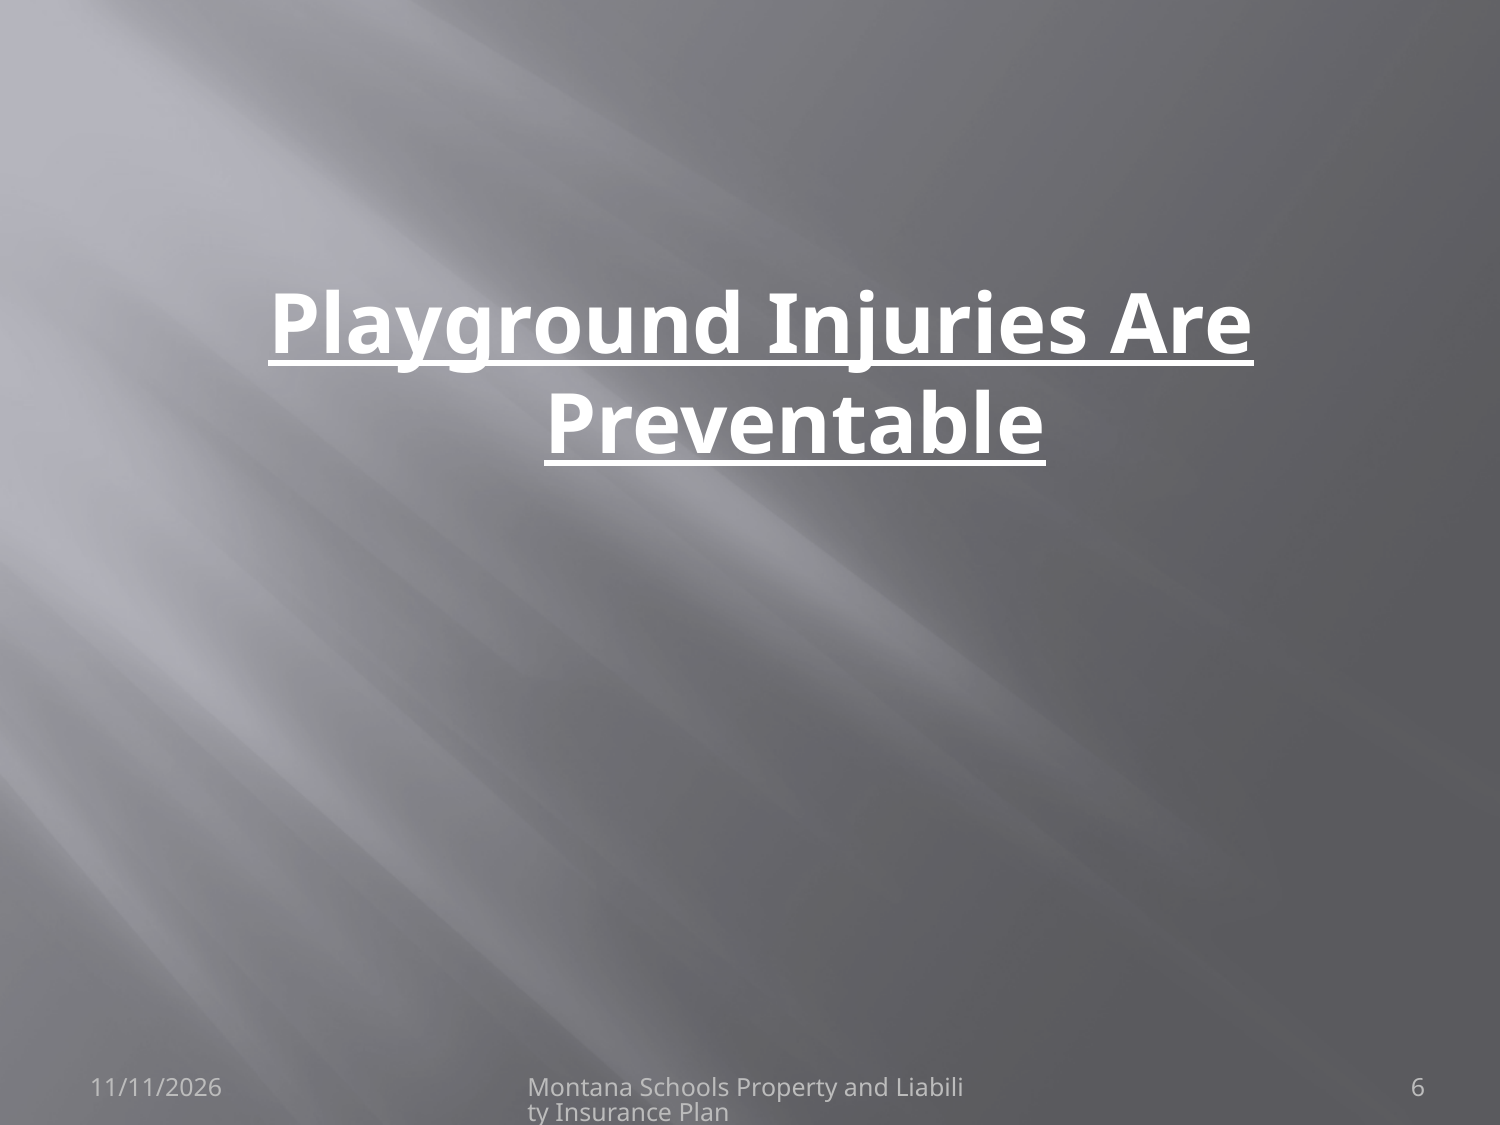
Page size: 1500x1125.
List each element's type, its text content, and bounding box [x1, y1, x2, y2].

footer Montana Schools Property and Liability Insurance Plan [512, 1052, 988, 1113]
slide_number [75, 1052, 425, 1113]
slide_number 6 [1299, 1052, 1425, 1113]
list Playground Injuries Are Preventable [75, 262, 1425, 1035]
